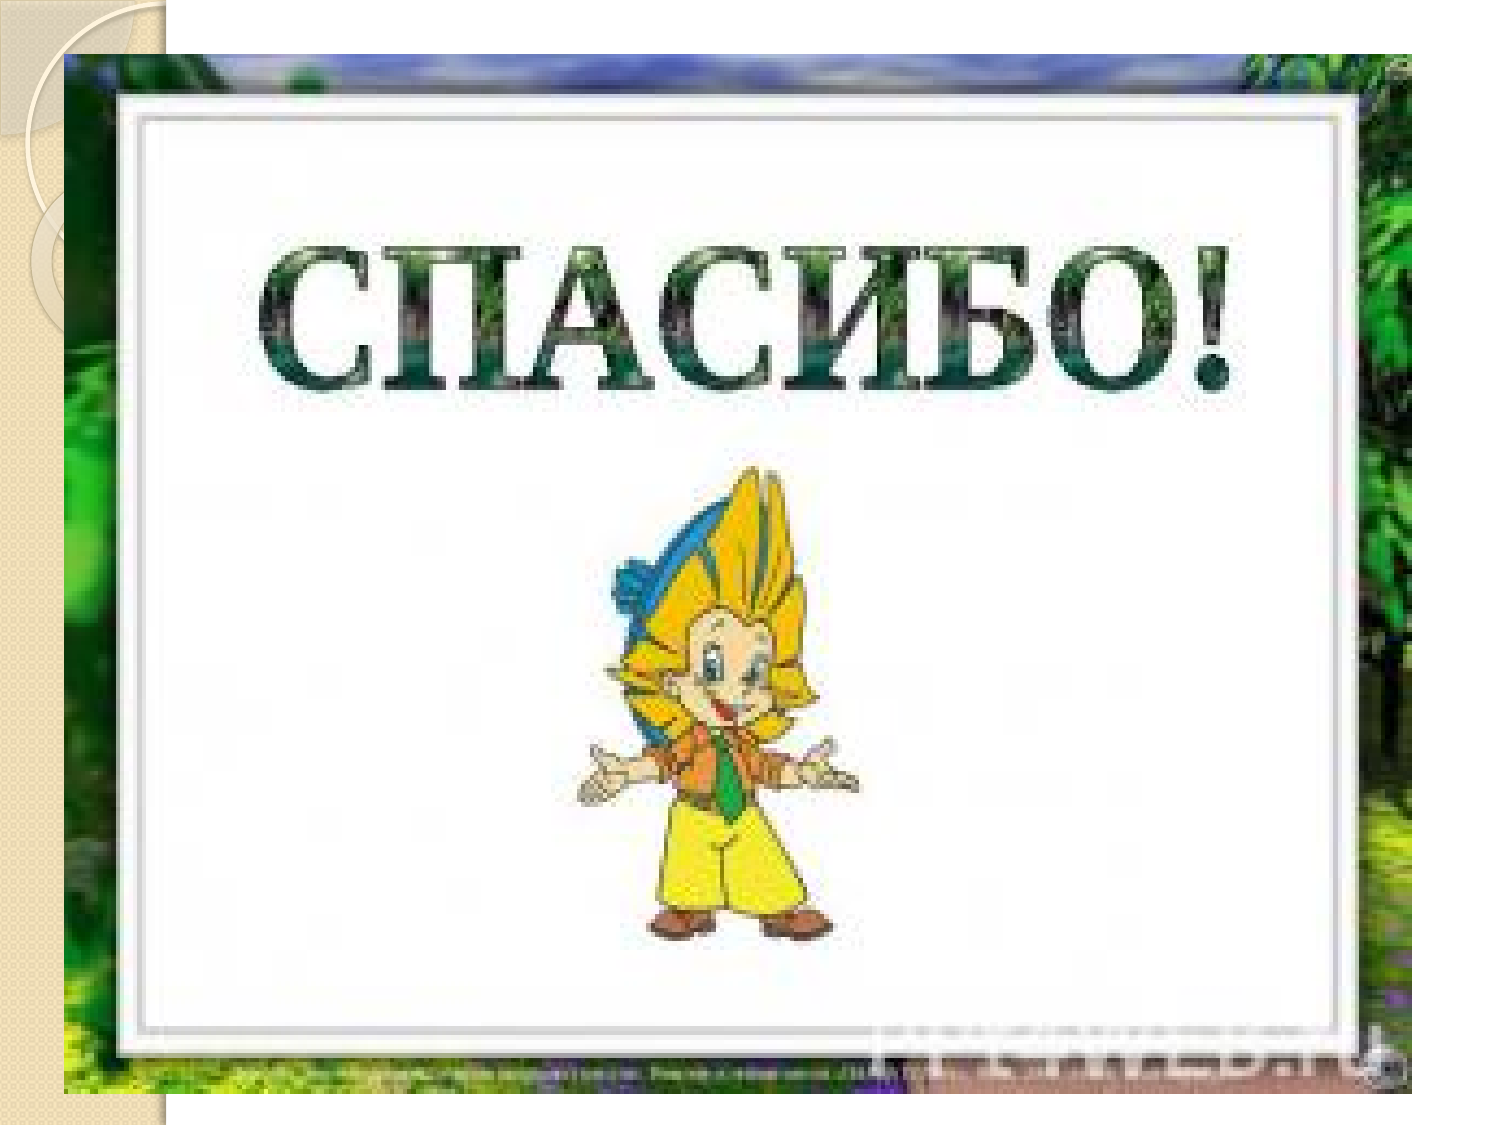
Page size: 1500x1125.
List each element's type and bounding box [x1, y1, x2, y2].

list [64, 54, 1412, 1095]
